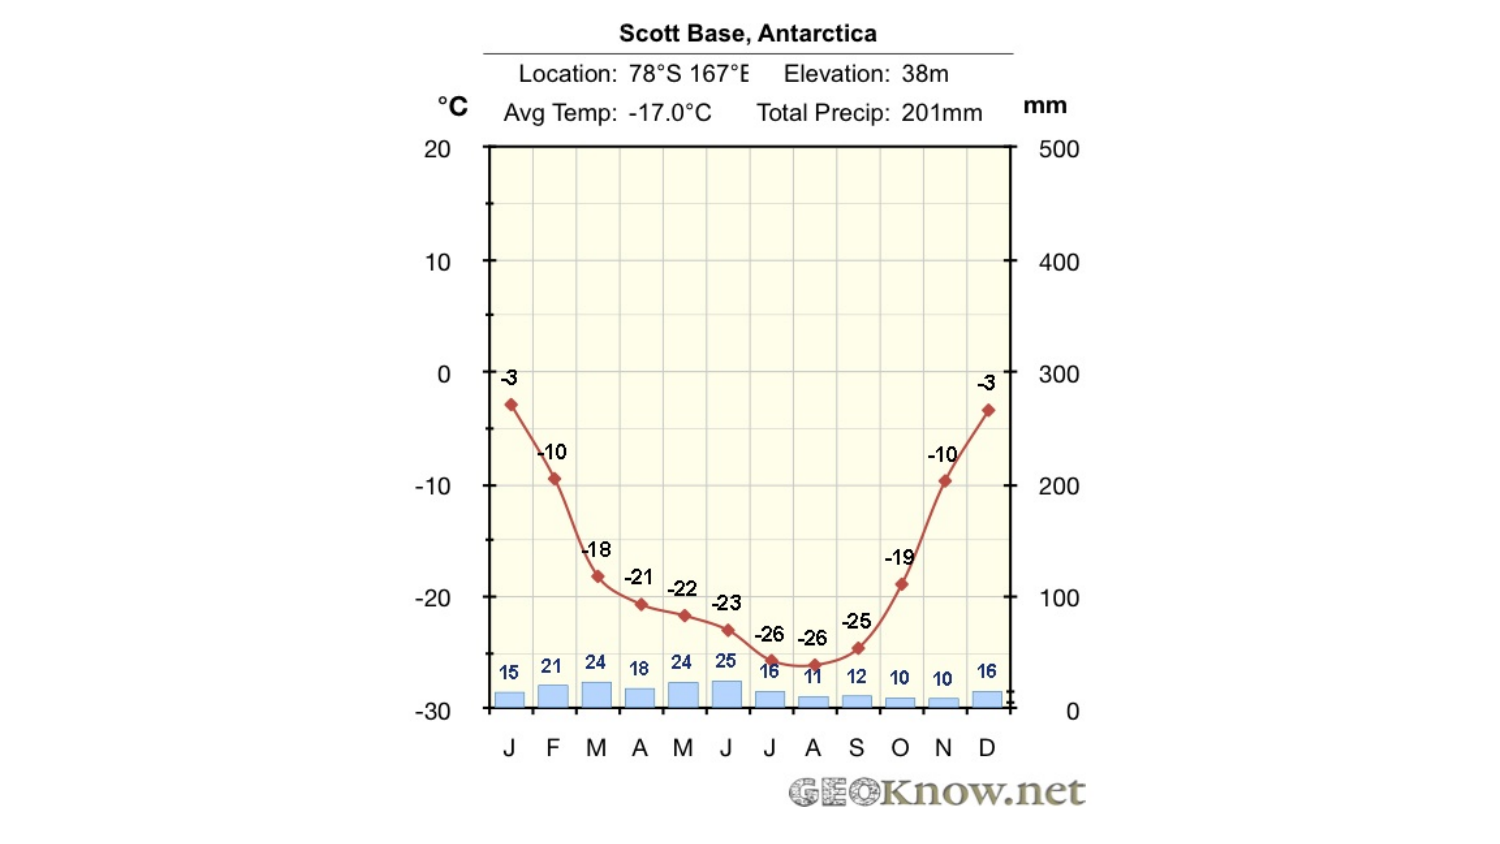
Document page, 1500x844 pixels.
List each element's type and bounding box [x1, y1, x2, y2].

picture [388, 13, 1112, 808]
